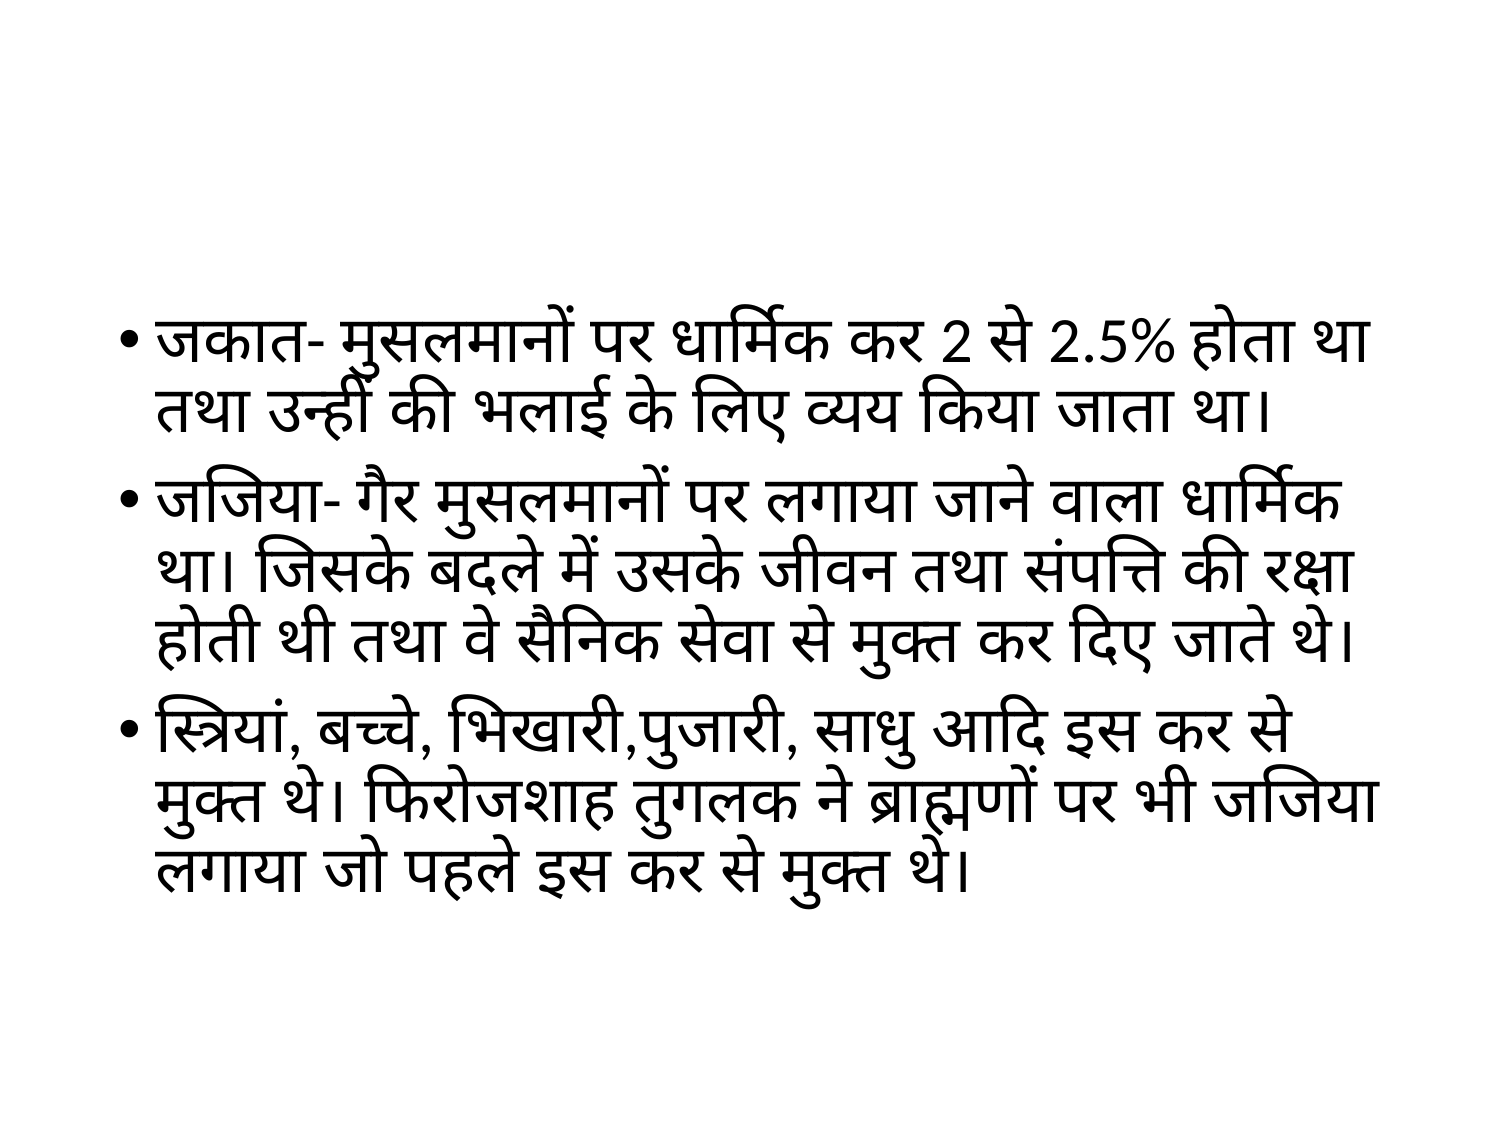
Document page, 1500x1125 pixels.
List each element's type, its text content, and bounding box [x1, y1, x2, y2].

list जकात- मुसलमानों पर धार्मिक कर 2 से 2.5% होता था तथा उन्हीं की भलाई के लिए व्यय किया जाता था। जजिया- गैर मुसलमानों पर लगाया जाने वाला धार्मिक था। जिसके बदले में उसके जीवन तथा संपत्ति की रक्षा होती थी तथा वे सैनिक सेवा से मुक्त कर दिए जाते थे। स्त्रियां, बच्चे, भिखारी,पुजारी, साधु आदि इस कर से मुक्त थे। फिरोजशाह तुगलक ने ब्राह्मणों पर भी जजिया लगाया जो पहले इस कर से मुक्त थे। [103, 299, 1397, 1014]
